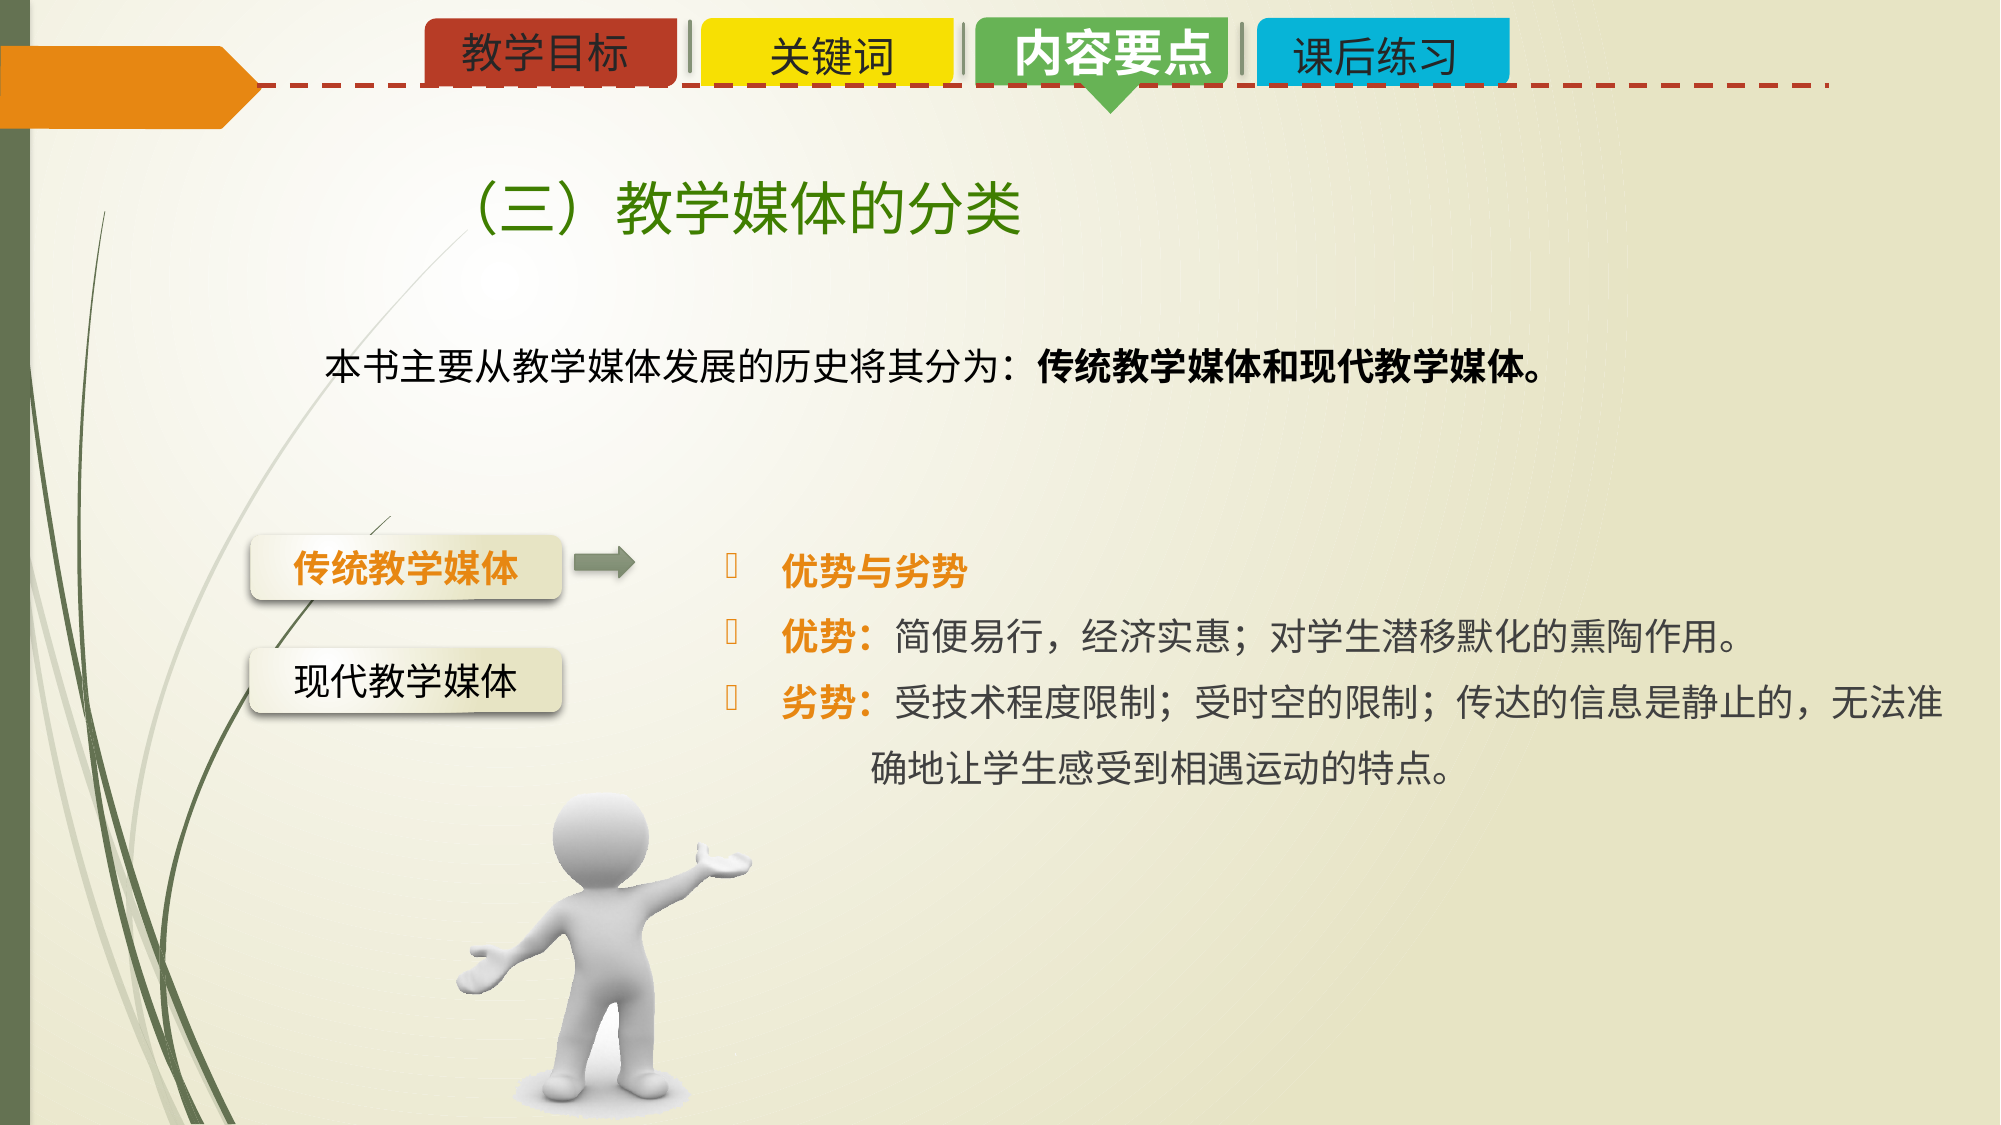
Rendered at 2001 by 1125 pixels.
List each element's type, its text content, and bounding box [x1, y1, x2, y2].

title （三）教学媒体的分类 [425, 102, 1888, 313]
picture [452, 787, 756, 1125]
text_box [574, 545, 636, 579]
list 优势与劣势 优势：简便易行，经济实惠；对学生潜移默化的熏陶作用。 劣势：受技术程度限制；受时空的限制；传达的信息是静止的，无法准 确地让学生感受到相遇运动的特点。 [710, 539, 1978, 1082]
text_box 传统教学媒体 [250, 535, 562, 600]
text_box 现代教学媒体 [249, 648, 562, 713]
text_box 本书主要从教学媒体发展的历史将其分为：传统教学媒体和现代教学媒体。 [309, 335, 1800, 396]
